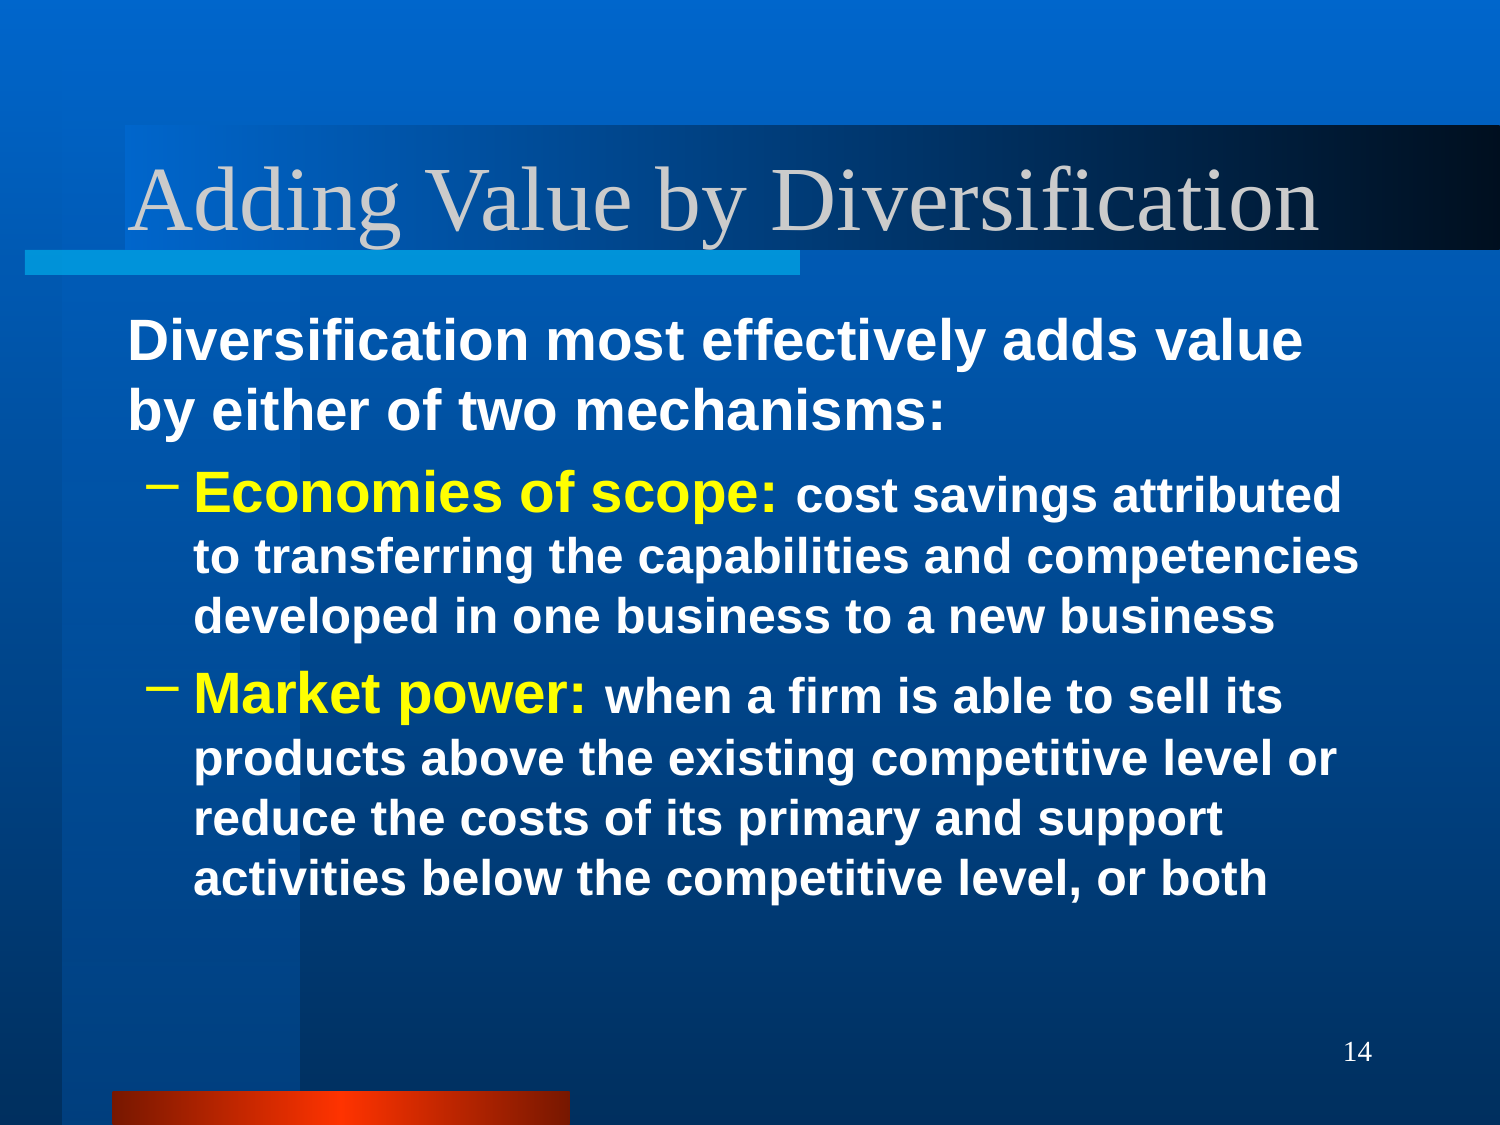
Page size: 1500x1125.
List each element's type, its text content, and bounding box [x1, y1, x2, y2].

list Diversification most effectively adds value by either of two mechanisms: Economies of scope: cost savings attributed to transferring the capabilities and competencies developed in one business to a new business Market power: when a firm is able to sell its products above the existing competitive level or reduce the costs of its primary and support activities below the competitive level, or both [112, 294, 1388, 1001]
title Adding Value by Diversification [112, 99, 1406, 288]
slide_number 14 [1074, 1012, 1388, 1088]
